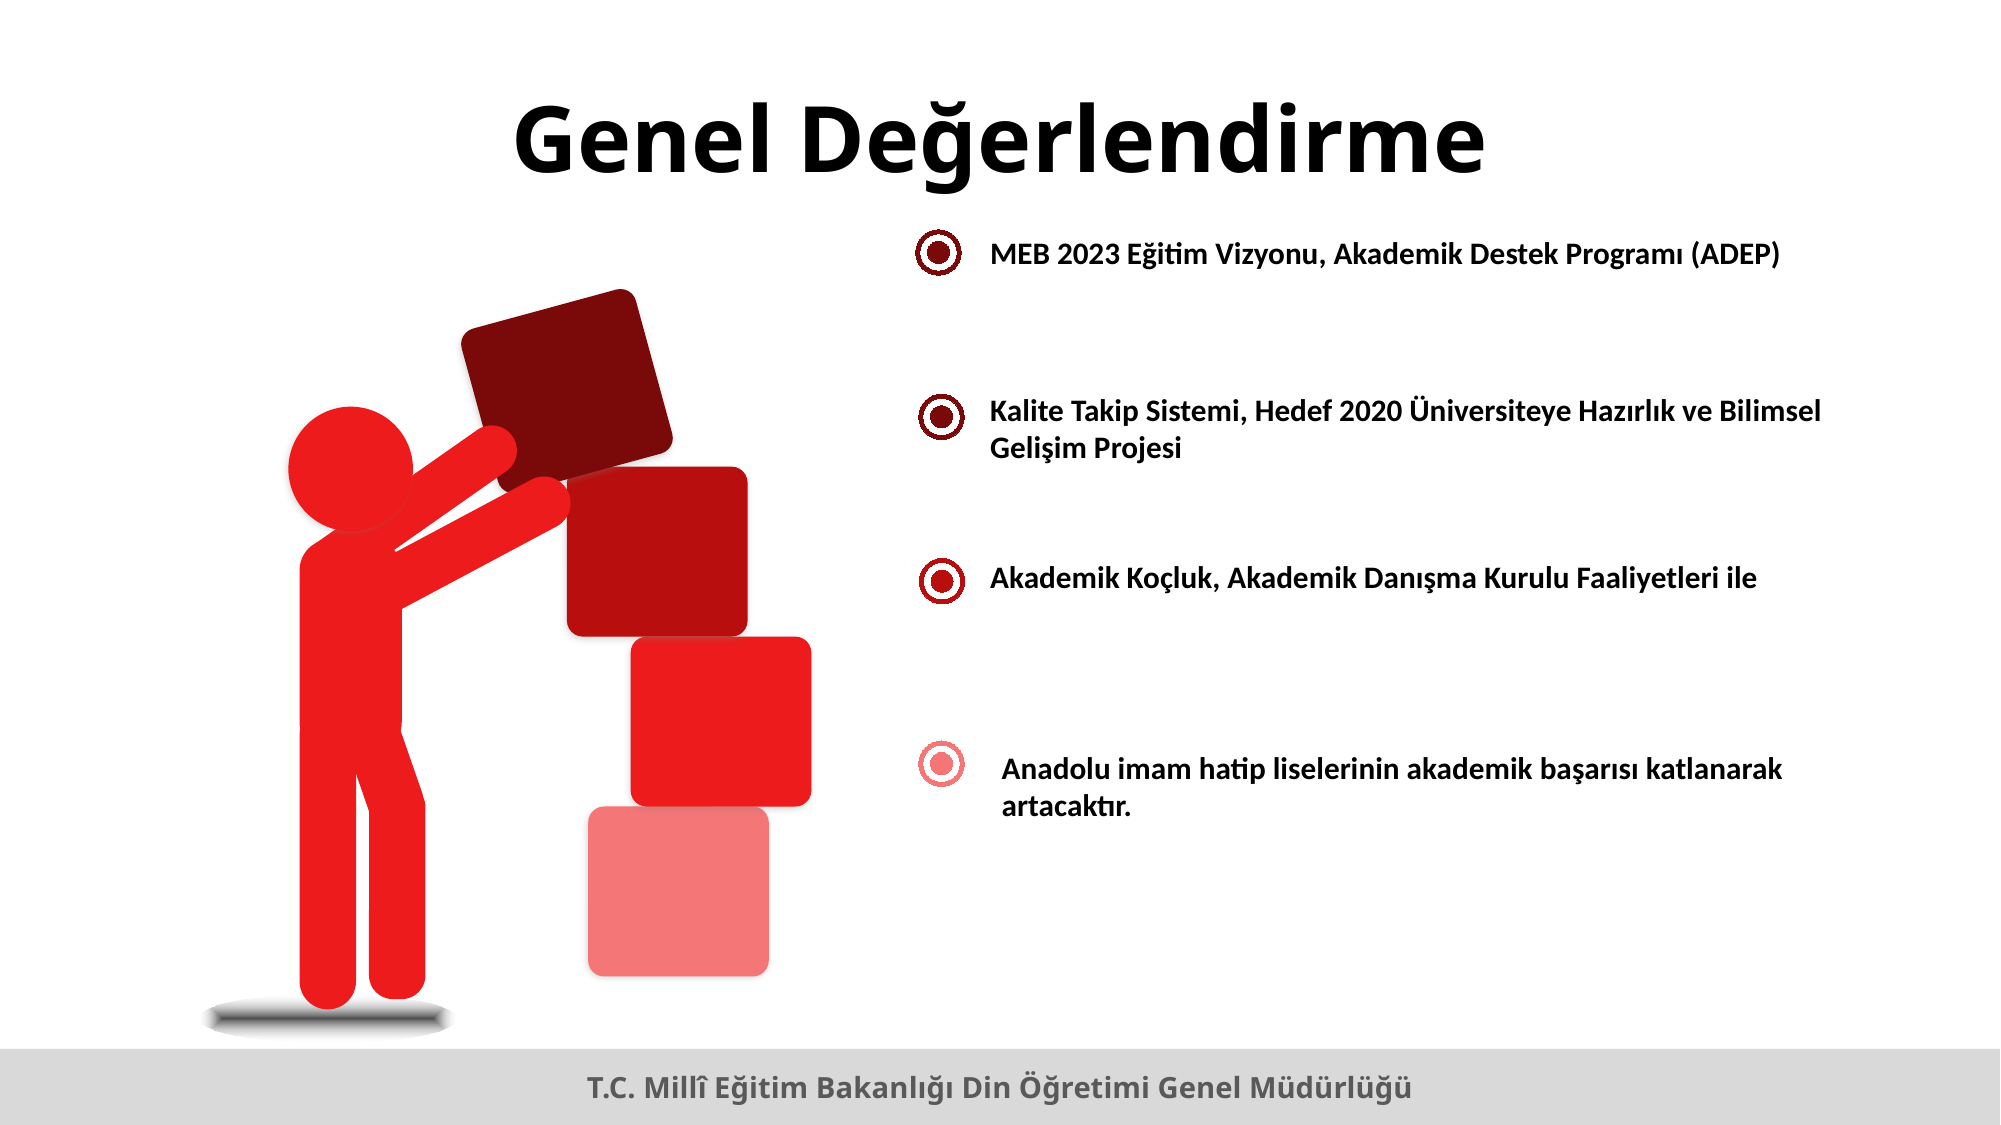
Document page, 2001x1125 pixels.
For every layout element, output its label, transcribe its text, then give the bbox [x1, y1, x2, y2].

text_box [197, 406, 581, 1043]
text_box [581, 466, 748, 637]
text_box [915, 229, 962, 276]
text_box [918, 740, 965, 787]
text_box [630, 636, 812, 807]
text_box [461, 289, 673, 476]
text_box Akademik Koçluk, Akademik Danışma Kurulu Faaliyetleri ile [975, 550, 1865, 603]
text_box Genel Değerlendirme [496, 73, 1504, 199]
text_box [588, 806, 769, 977]
text_box Anadolu imam hatip liselerinin akademik başarısı katlanarak artacaktır. [986, 740, 1877, 831]
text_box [918, 394, 965, 440]
text_box MEB 2023 Eğitim Vizyonu, Akademik Destek Programı (ADEP) [975, 226, 1889, 279]
text_box Kalite Takip Sistemi, Hedef 2020 Üniversiteye Hazırlık ve Bilimsel Gelişim Projesi [975, 382, 1865, 472]
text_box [919, 558, 965, 604]
